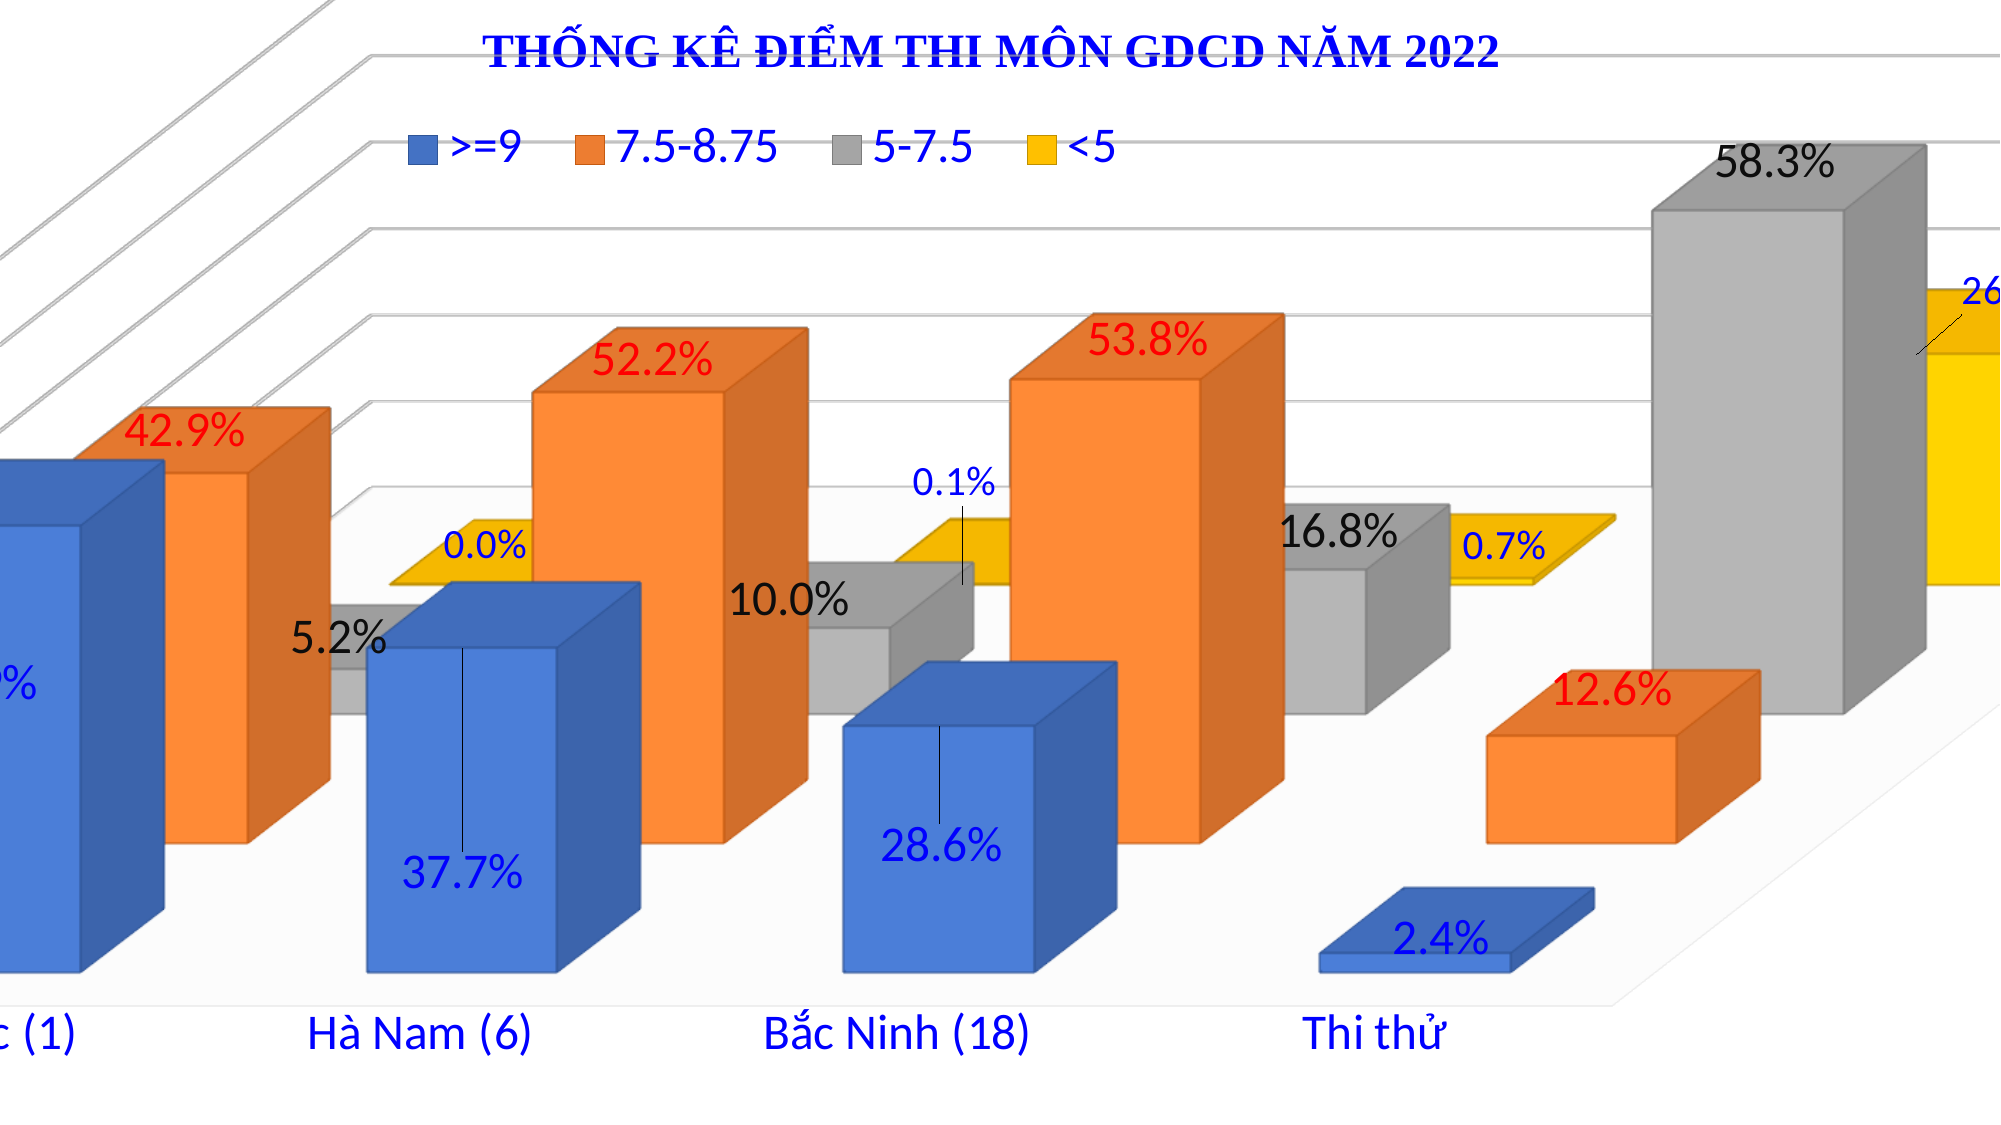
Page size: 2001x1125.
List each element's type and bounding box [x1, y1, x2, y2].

chart [0, 0, 2000, 1107]
